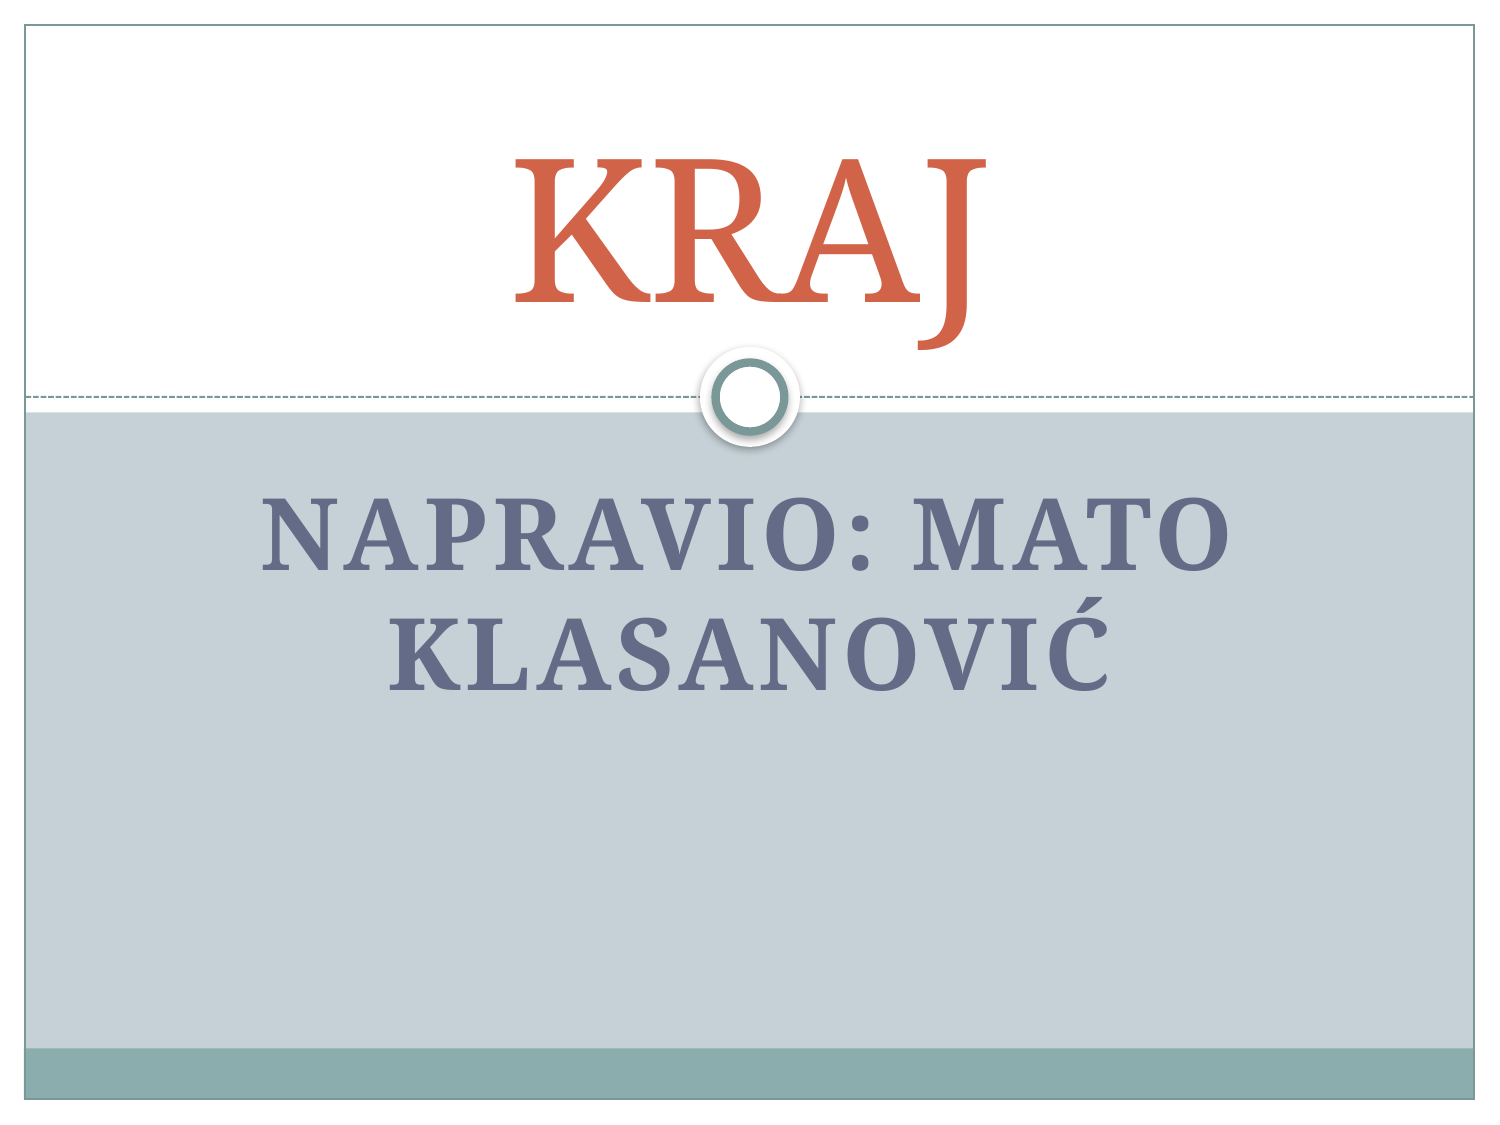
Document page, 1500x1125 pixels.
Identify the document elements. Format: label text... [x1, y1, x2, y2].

subtitle Napravio: Mato Klasanović [224, 462, 1276, 751]
title KRAJ [112, 62, 1388, 351]
